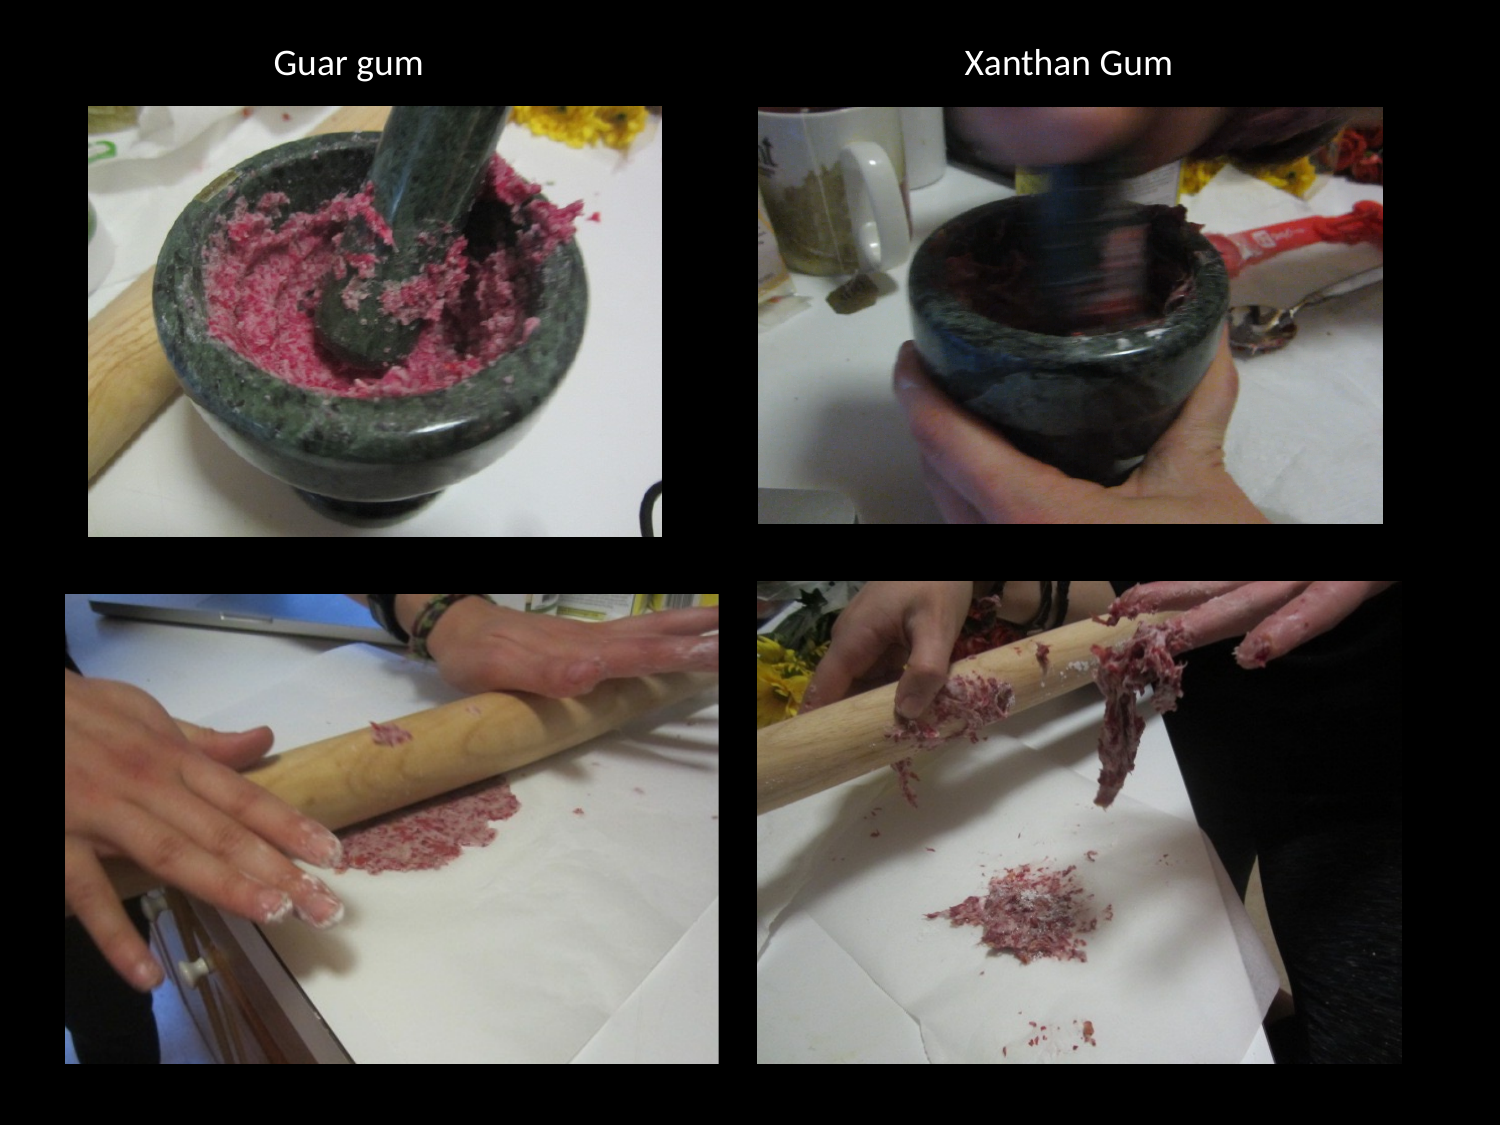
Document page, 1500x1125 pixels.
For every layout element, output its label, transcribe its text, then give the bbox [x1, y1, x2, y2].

text_box Guar gum [258, 30, 439, 90]
picture [64, 594, 719, 1065]
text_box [757, 106, 1384, 525]
picture [757, 580, 1402, 1065]
picture [88, 106, 662, 537]
text_box Xanthan Gum [949, 30, 1189, 90]
